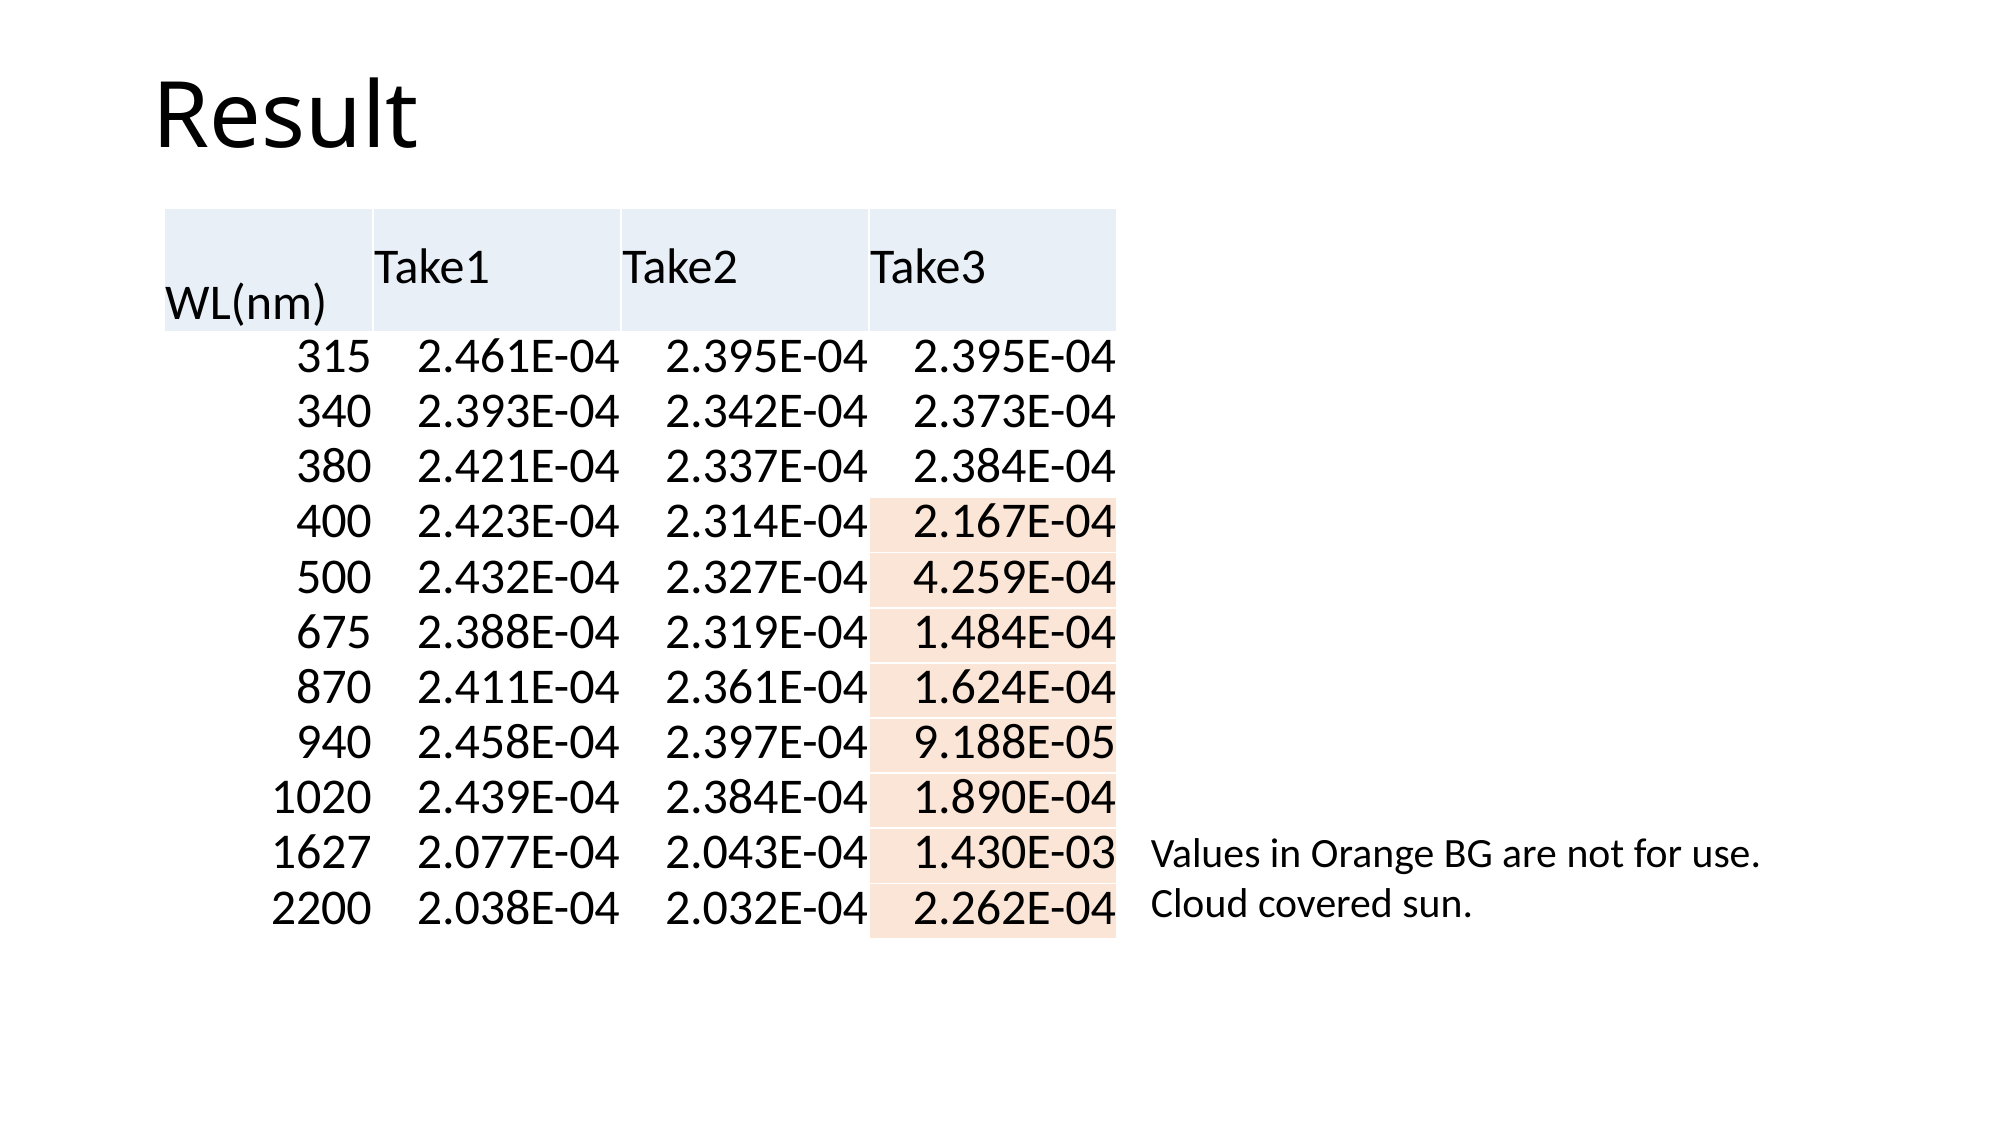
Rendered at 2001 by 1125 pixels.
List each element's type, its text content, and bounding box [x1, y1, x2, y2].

table_cell 2200 [165, 884, 372, 938]
table_header WL(nm) [165, 209, 372, 331]
table_cell 340 [165, 388, 372, 441]
table_cell 2.384E-04 [622, 774, 868, 827]
table_cell 2.032E-04 [622, 884, 868, 938]
table_cell 2.342E-04 [622, 388, 868, 441]
table_cell 2.361E-04 [622, 664, 868, 717]
table_cell 2.327E-04 [622, 553, 868, 607]
table_cell 1.890E-04 [870, 774, 1116, 827]
table_header Take3 [870, 209, 1116, 331]
text_box Values in Orange BG are not for use. Cloud covered sun. [1135, 817, 1804, 933]
table_cell 2.393E-04 [374, 388, 620, 441]
table_cell 2.421E-04 [374, 443, 620, 496]
table_cell 315 [165, 333, 372, 386]
table_cell 2.043E-04 [622, 829, 868, 883]
table_cell 2.423E-04 [374, 498, 620, 552]
table_cell 2.167E-04 [870, 498, 1116, 552]
table_cell 2.319E-04 [622, 609, 868, 662]
table_cell 4.259E-04 [870, 553, 1116, 607]
table_cell 675 [165, 609, 372, 662]
table_cell 380 [165, 443, 372, 496]
table_cell 2.262E-04 [870, 884, 1116, 938]
table_header Take1 [374, 209, 620, 331]
table_cell 2.461E-04 [374, 333, 620, 386]
title Result [138, 59, 1863, 176]
table_cell 2.395E-04 [870, 333, 1116, 386]
table_cell 9.188E-05 [870, 719, 1116, 772]
table_cell 2.458E-04 [374, 719, 620, 772]
table_cell 2.077E-04 [374, 829, 620, 883]
table_cell 940 [165, 719, 372, 772]
table_cell 1627 [165, 829, 372, 883]
table_cell 2.373E-04 [870, 388, 1116, 441]
table_cell 2.395E-04 [622, 333, 868, 386]
table_cell 2.411E-04 [374, 664, 620, 717]
table_cell 2.337E-04 [622, 443, 868, 496]
table_cell 1.624E-04 [870, 664, 1116, 717]
table_cell 2.397E-04 [622, 719, 868, 772]
table_cell 1.484E-04 [870, 609, 1116, 662]
table_header Take2 [622, 209, 868, 331]
table_cell 2.388E-04 [374, 609, 620, 662]
table_cell 1.430E-03 [870, 829, 1116, 883]
table_cell 2.384E-04 [870, 443, 1116, 496]
table_cell 2.439E-04 [374, 774, 620, 827]
table_cell 1020 [165, 774, 372, 827]
table_cell 2.314E-04 [622, 498, 868, 552]
table_cell 870 [165, 664, 372, 717]
table_cell 500 [165, 553, 372, 607]
table_cell 2.432E-04 [374, 553, 620, 607]
table_cell 400 [165, 498, 372, 552]
table_cell 2.038E-04 [374, 884, 620, 938]
